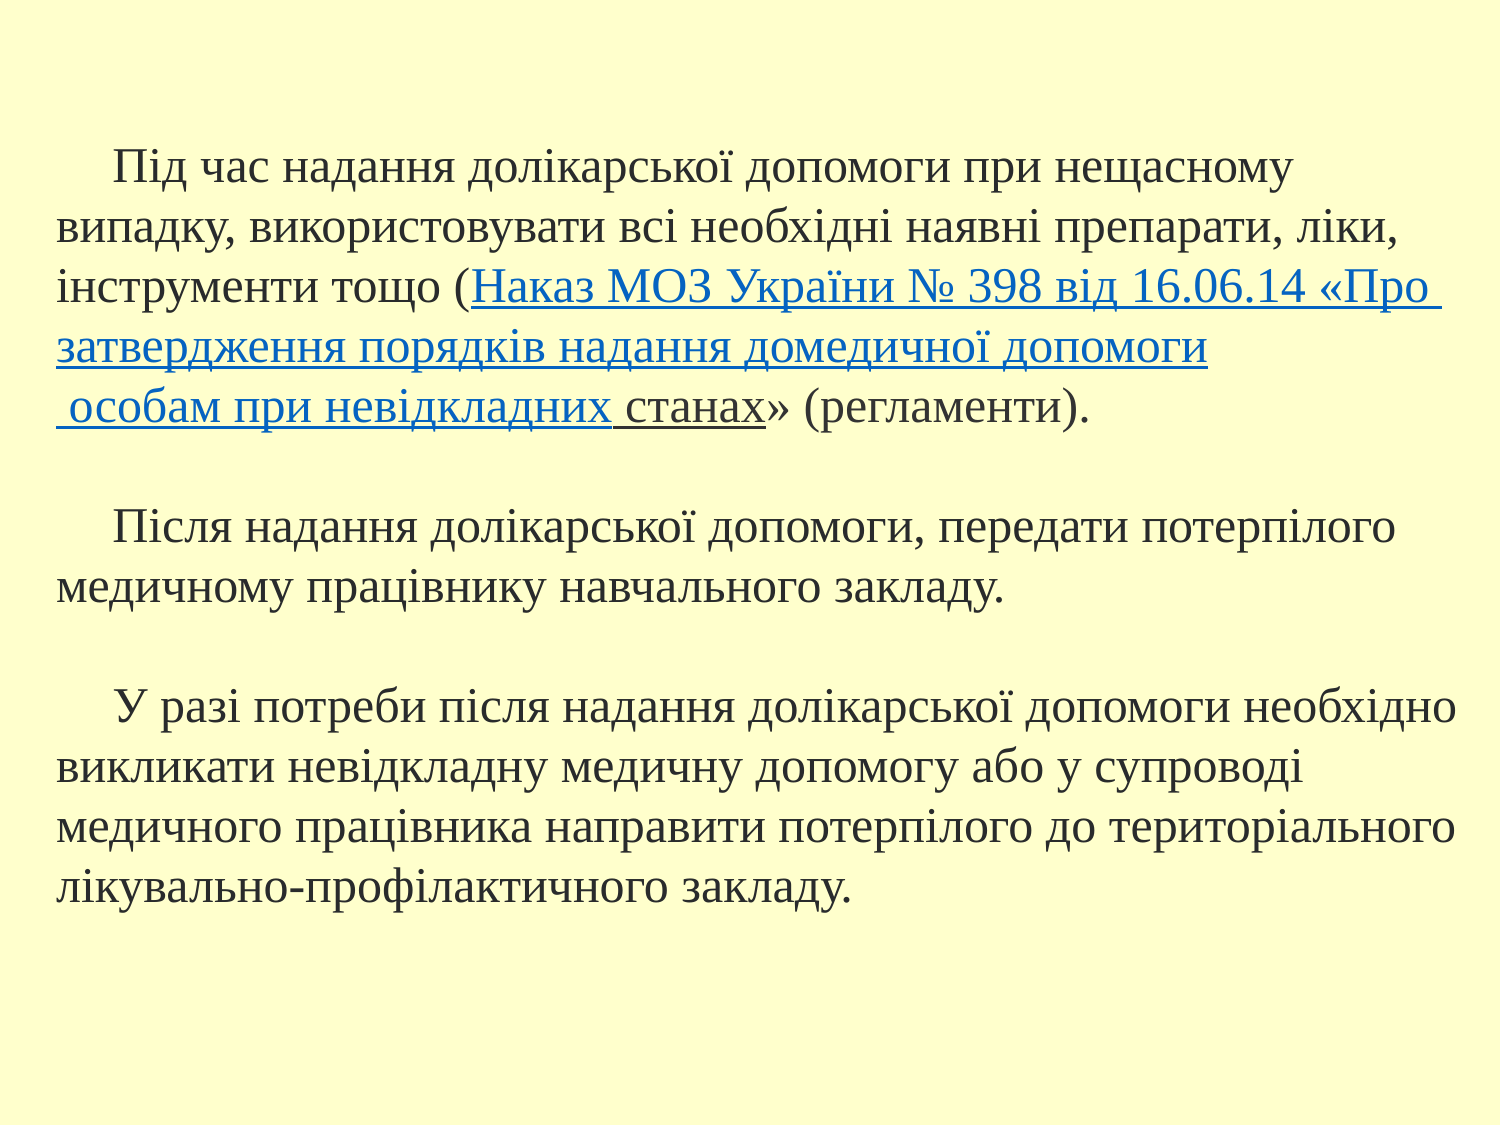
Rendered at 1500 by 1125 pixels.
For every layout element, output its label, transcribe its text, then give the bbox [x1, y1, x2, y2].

text_box Під час надання долікарської допомоги при нещасному випадку, використовувати всі необхідні наявні препарати, ліки, інструменти тощо (Наказ МОЗ України № 398 від 16.06.14 «Про затвердження порядків надання домедичної допомоги особам при невідкладних станах» (регламенти). Після надання долікарської допомоги, передати потерпілого медичному працівнику навчального закладу. У разі потреби після надання долікарської допомоги необхідно викликати невідкладну медичну допомогу або у супроводі медичного працівника направити потерпілого до територіального лікувально-профілактичного закладу. [41, 125, 1489, 971]
